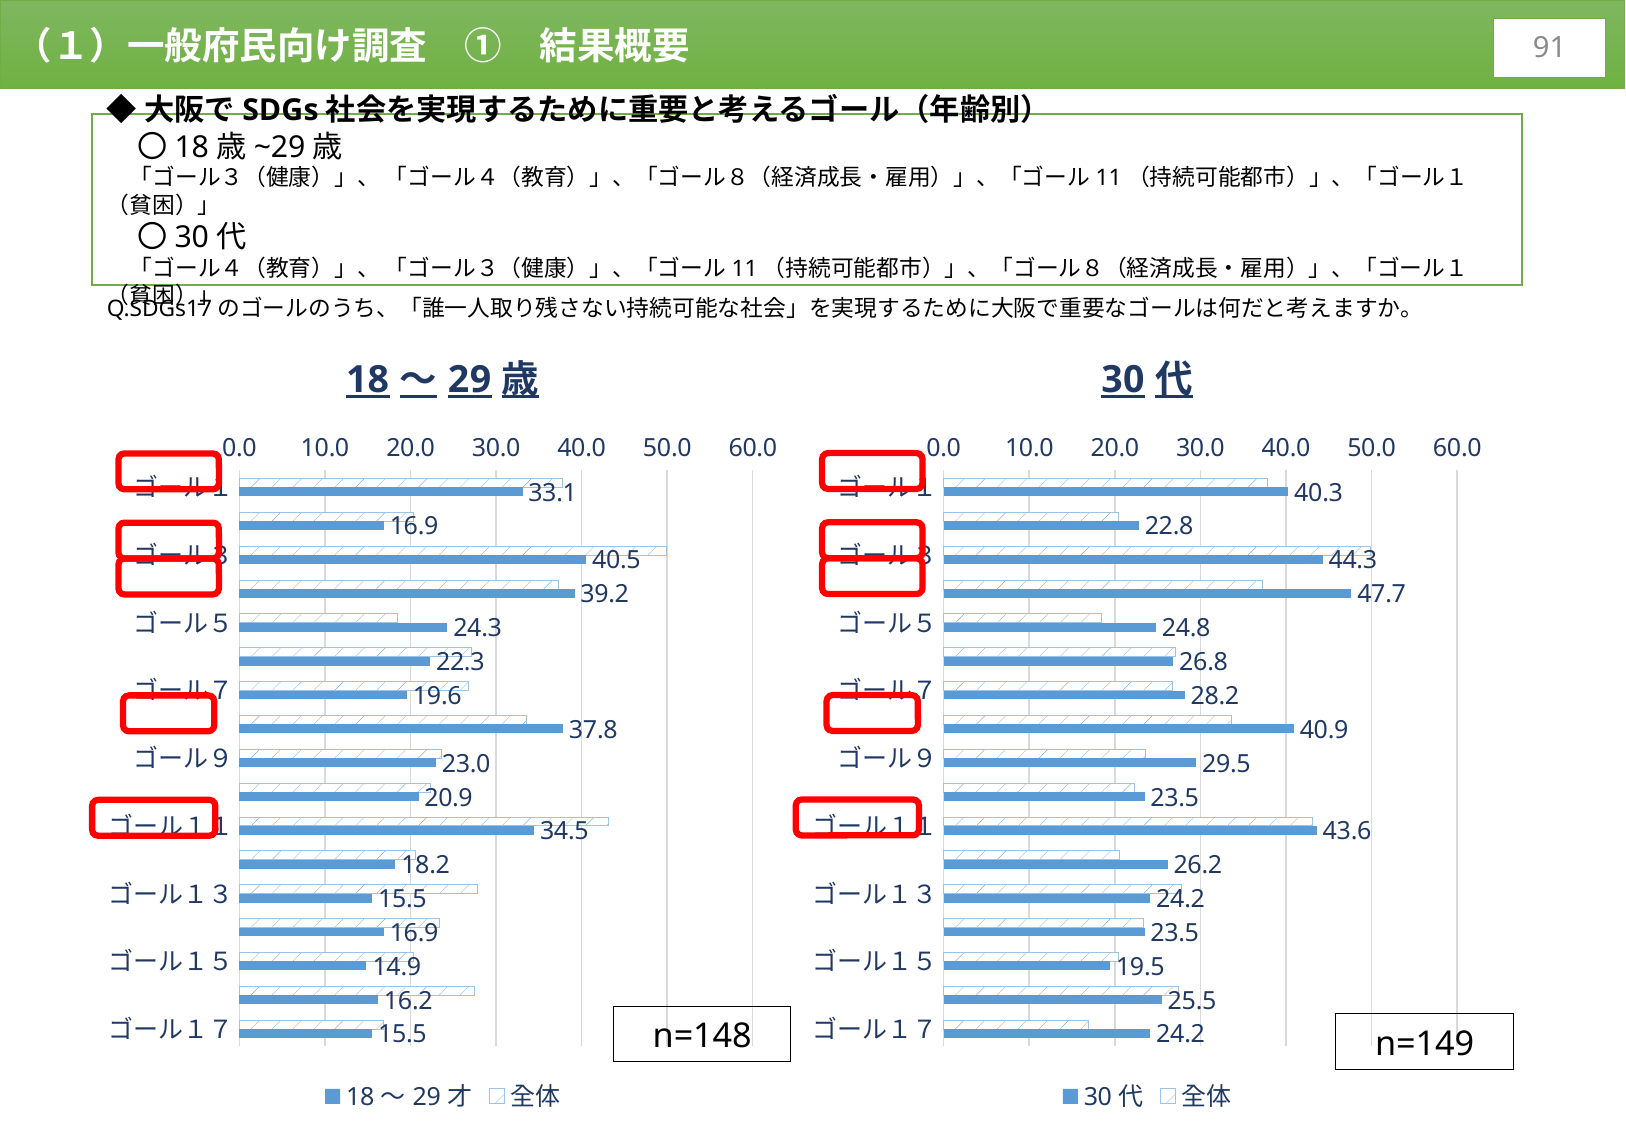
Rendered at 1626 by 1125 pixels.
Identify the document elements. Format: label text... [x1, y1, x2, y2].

text_box [794, 799, 798, 836]
text_box Q.SDGs17のゴールのうち、「誰一人取り残さない持続可能な社会」を実現するために大阪で重要なゴールは何だと考えますか。 [92, 285, 1550, 328]
text_box n=149 [1496, 1013, 1514, 1070]
chart [94, 315, 791, 1120]
chart [798, 315, 1496, 1120]
text_box ◆大阪でSDGs社会を実現するために重要と考えるゴール（年齢別） 〇18歳~29歳 「ゴール３（健康）」、 「ゴール４（教育）」、「ゴール８（経済成長・雇用）」、「ゴール11（持続可能都市）」、「ゴール１（貧困）」 〇30代 「ゴール４（教育）」、 「ゴール３（健康）」、「ゴール11（持続可能都市）」、「ゴール８（経済成長・雇用）」、「ゴール１（貧困）」 [91, 113, 1523, 286]
slide_number 91 [1493, 18, 1606, 78]
text_box （１）一般府民向け調査 ① 結果概要 [0, 0, 1625, 89]
